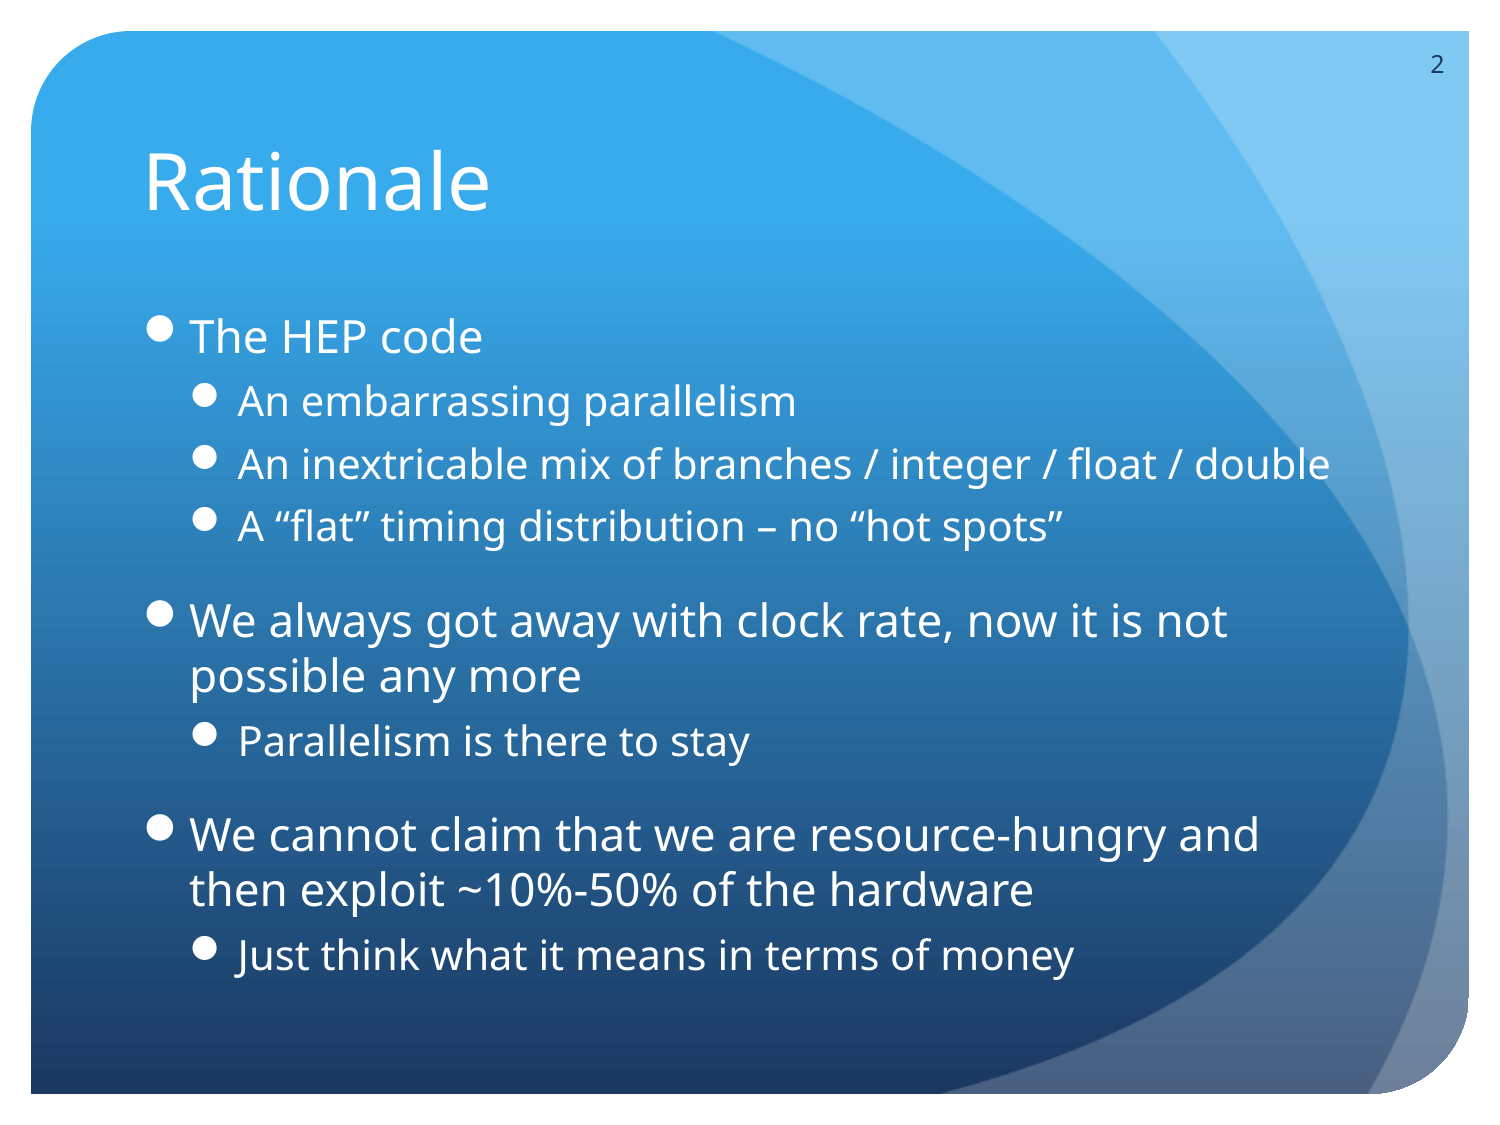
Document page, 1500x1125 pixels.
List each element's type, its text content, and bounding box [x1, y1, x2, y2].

slide_number 2 [1378, 36, 1460, 96]
title Rationale [127, 62, 1372, 234]
list The HEP code An embarrassing parallelism An inextricable mix of branches / integer / float / double A “flat” timing distribution – no “hot spots” We always got away with clock rate, now it is not possible any more Parallelism is there to stay We cannot claim that we are resource-hungry and then exploit ~10%-50% of the hardware Just think what it means in terms of money [127, 299, 1372, 991]
picture [24, 30, 1473, 1094]
